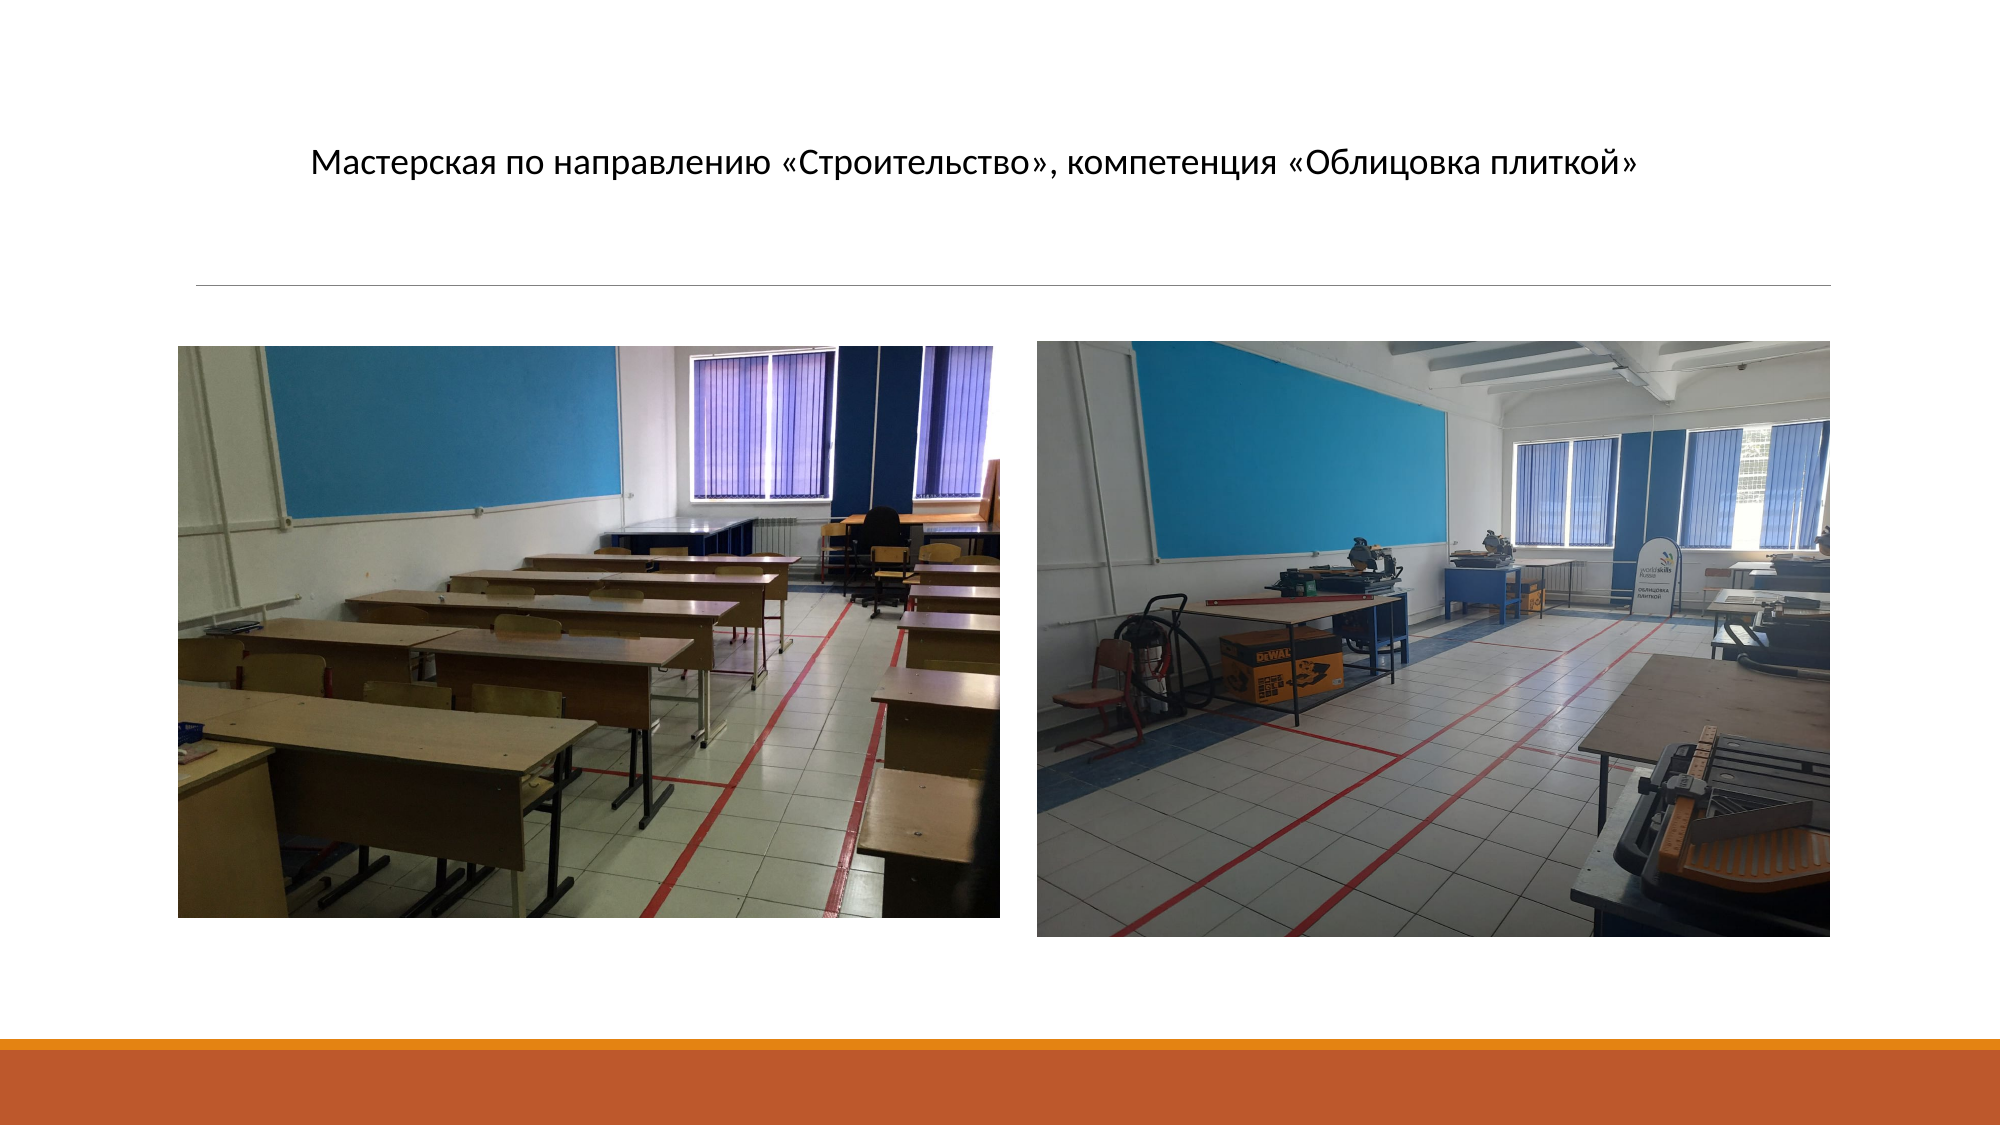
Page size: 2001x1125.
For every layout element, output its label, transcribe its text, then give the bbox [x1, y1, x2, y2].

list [177, 346, 1000, 918]
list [1036, 341, 1831, 937]
text_box Мастерская по направлению «Строительство», компетенция «Облицовка плиткой» [295, 130, 1669, 190]
